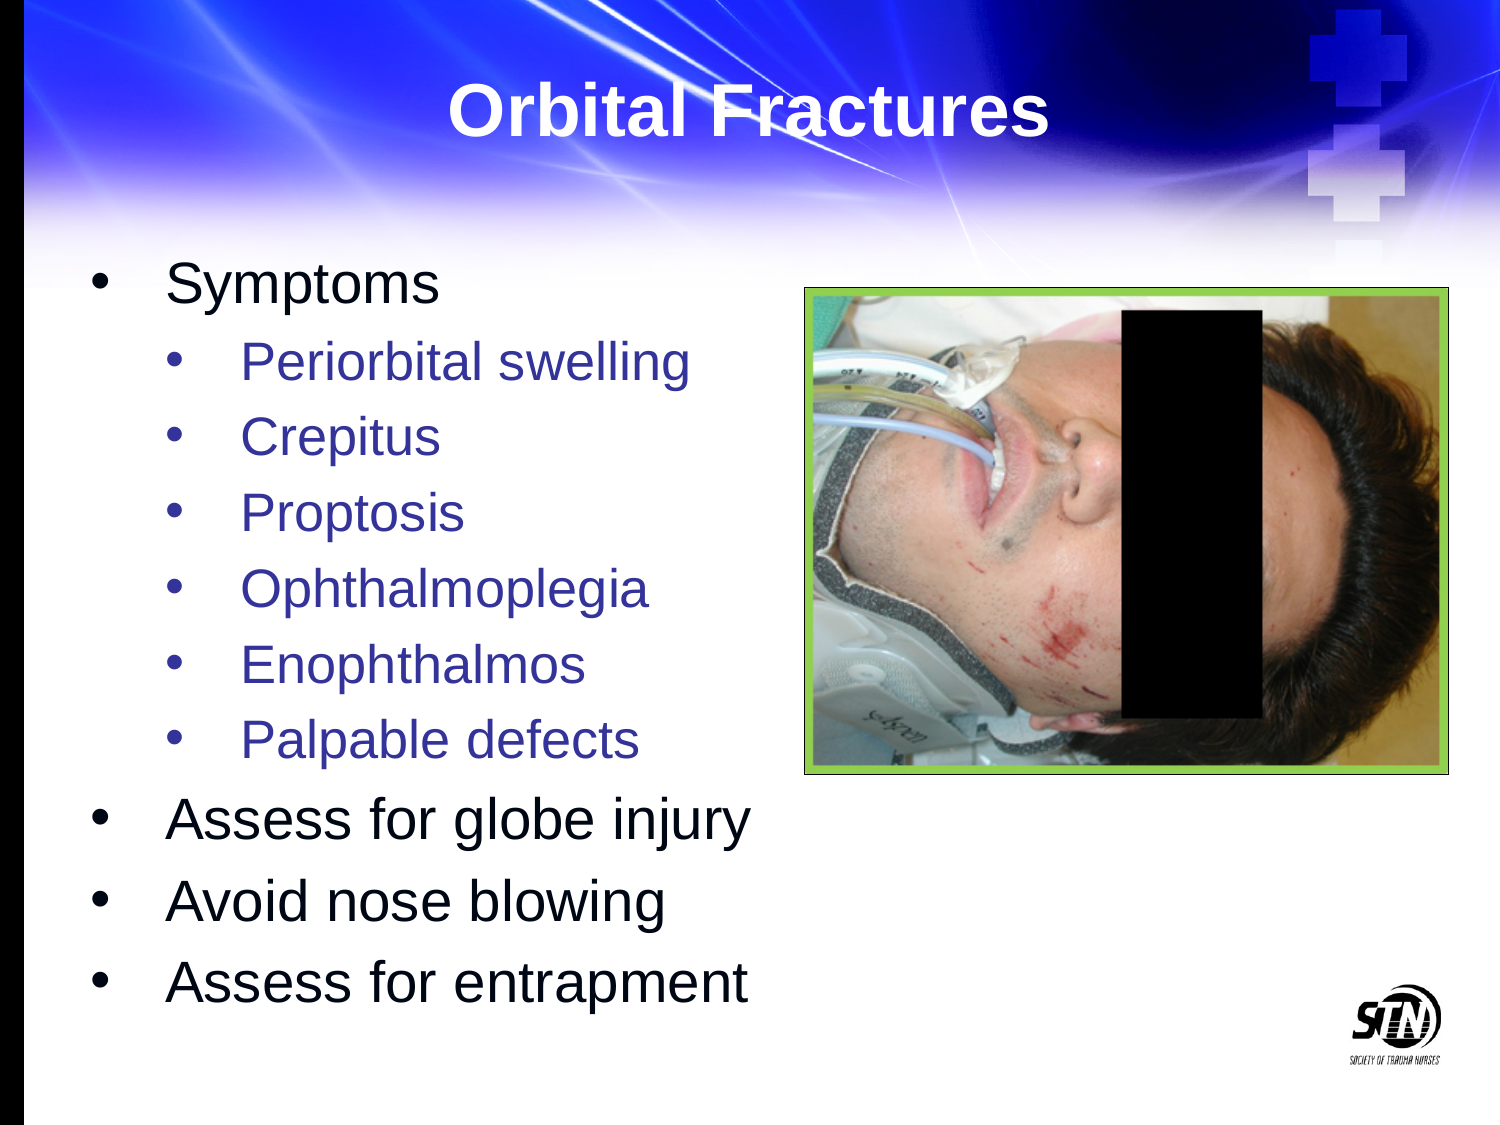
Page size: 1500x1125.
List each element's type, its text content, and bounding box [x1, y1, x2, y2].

list Symptoms Periorbital swelling Crepitus Proptosis Ophthalmoplegia Enophthalmos Palpable defects Assess for globe injury Avoid nose blowing Assess for entrapment [75, 237, 775, 1050]
picture [0, 0, 1500, 1125]
title Orbital Fractures [112, 12, 1388, 200]
